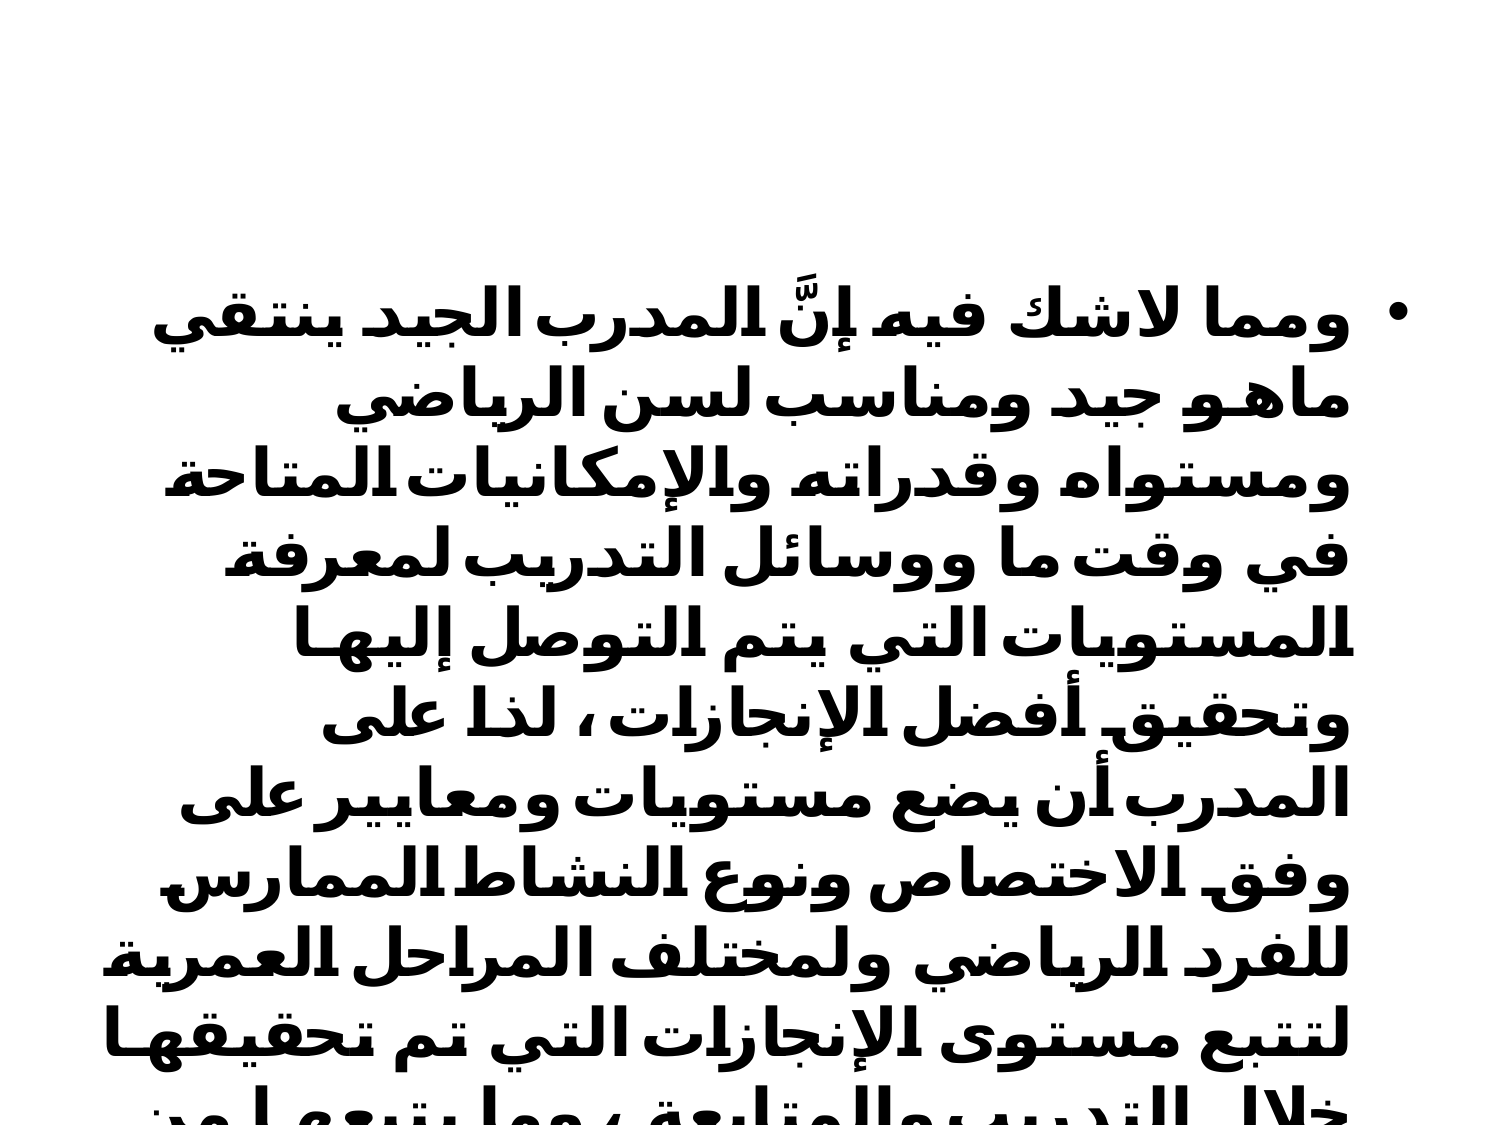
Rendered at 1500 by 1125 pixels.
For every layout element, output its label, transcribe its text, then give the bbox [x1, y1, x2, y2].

list ومما لاشك فيه إنَّ المدرب الجيد ينتقي ماهو جيد ومناسب لسن الرياضي ومستواه وقدراته والإمكانيات المتاحة في وقت ما ووسائل التدريب لمعرفة المستويات التي يتم التوصل إليها وتحقيق أفضل الإنجازات ، لذا على المدرب أن يضع مستويات ومعايير على وفق الاختصاص ونوع النشاط الممارس للفرد الرياضي ولمختلف المراحل العمرية لتتبع مستوى الإنجازات التي تم تحقيقها خلال التدريب والمتابعة ، وما يتبعها من ٱختيار الرياضين الموهوبين. [75, 262, 1425, 1005]
